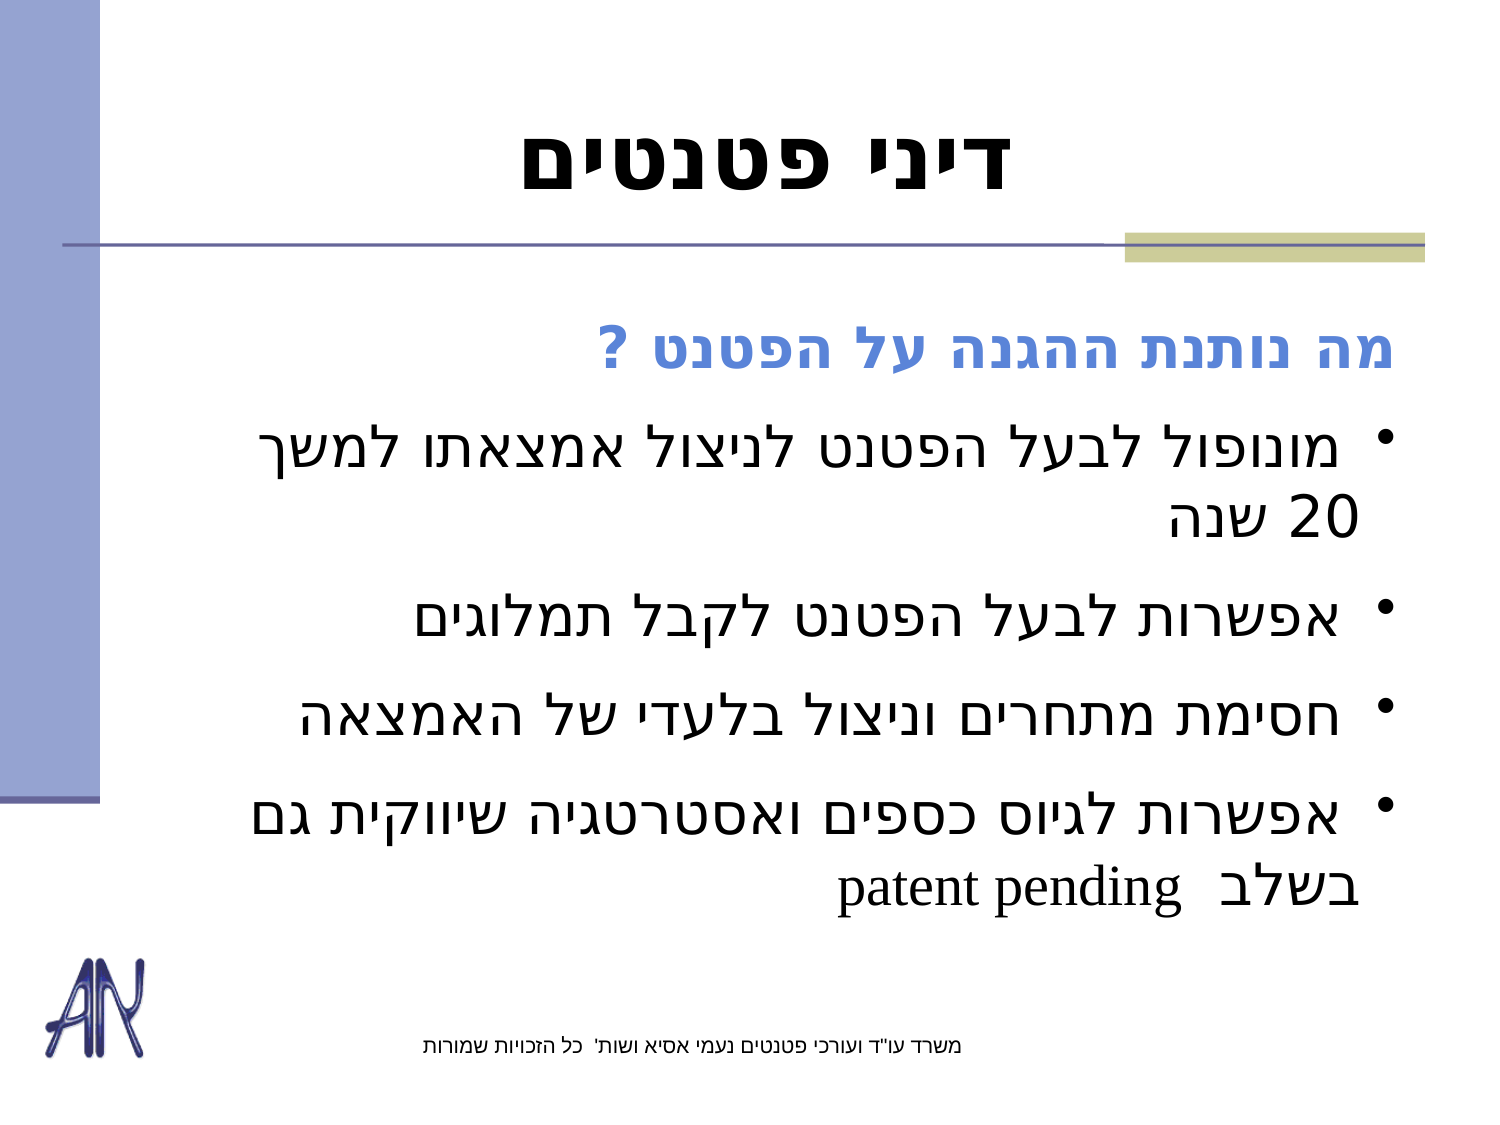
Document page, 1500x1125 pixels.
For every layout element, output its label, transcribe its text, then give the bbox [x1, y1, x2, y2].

title דיני פטנטים [74, 58, 1426, 247]
footer משרד עו"ד ועורכי פטנטים נעמי אסיא ושות' כל הזכויות שמורות [348, 1024, 1038, 1101]
picture [40, 940, 155, 1076]
text_box מה נותנת ההגנה על הפטנט ? מונופול לבעל הפטנט לניצול אמצאתו למשך 20 שנה אפשרות לבעל הפטנט לקבל תמלוגים חסימת מתחרים וניצול בלעדי של האמצאה אפשרות לגיוס כספים ואסטרטגיה שיווקית גם בשלב patent pending [174, 302, 1412, 924]
